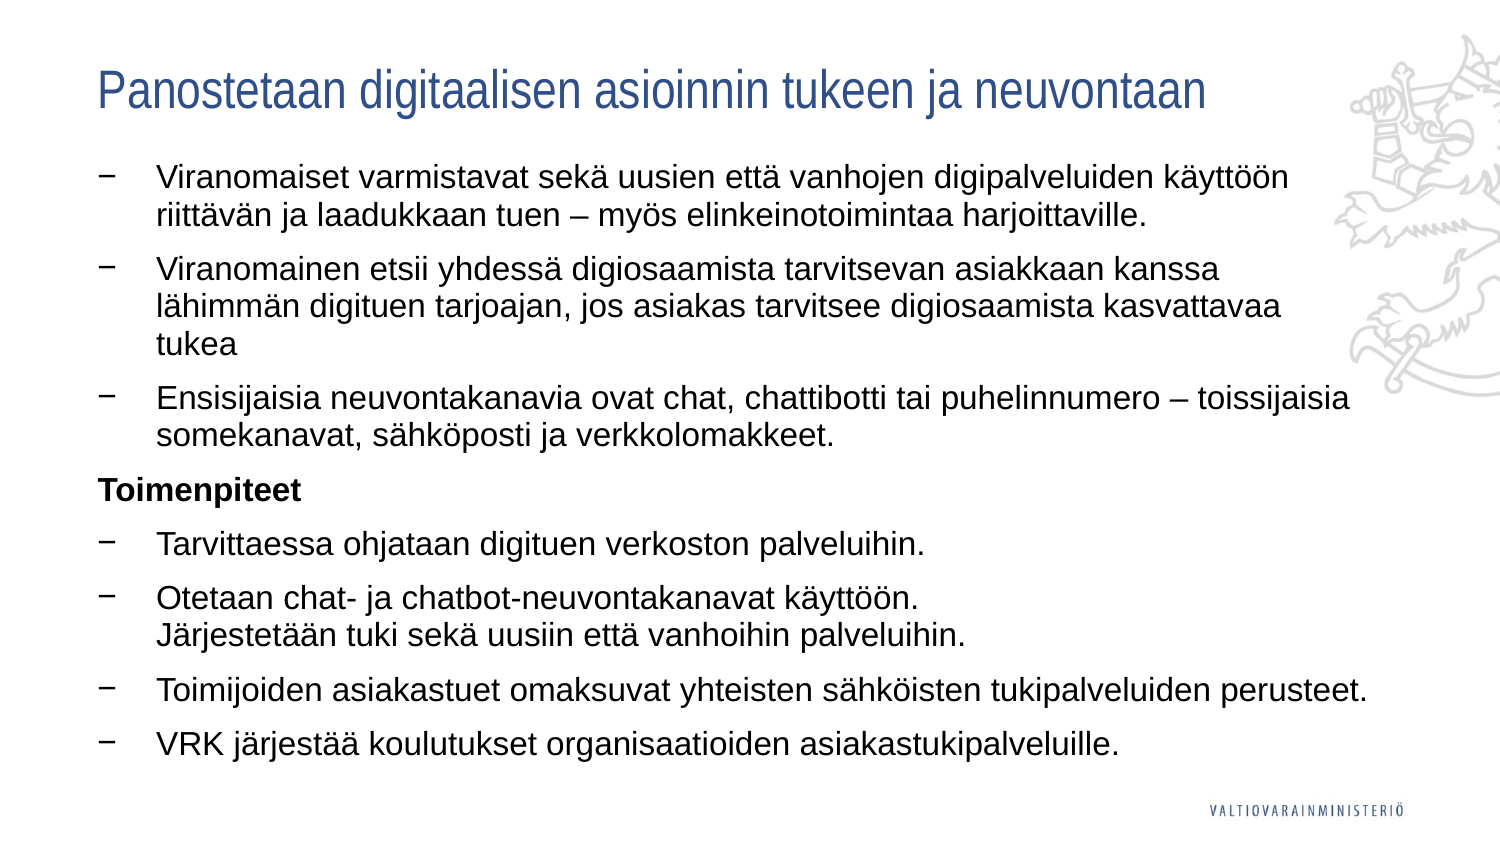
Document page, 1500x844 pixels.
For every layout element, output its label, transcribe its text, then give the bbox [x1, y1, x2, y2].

list Viranomaiset varmistavat sekä uusien että vanhojen digipalveluiden käyttöön riittävän ja laadukkaan tuen – myös elinkeinotoimintaa harjoittaville. Viranomainen etsii yhdessä digiosaamista tarvitsevan asiakkaan kanssa lähimmän digituen tarjoajan, jos asiakas tarvitsee digiosaamista kasvattavaa tukea Ensisijaisia neuvontakanavia ovat chat, chattibotti tai puhelinnumero – toissijaisia somekanavat, sähköposti ja verkkolomakkeet. Toimenpiteet Tarvittaessa ohjataan digituen verkoston palveluihin. Otetaan chat- ja chatbot-neuvontakanavat käyttöön. Järjestetään tuki sekä uusiin että vanhoihin palveluihin. Toimijoiden asiakastuet omaksuvat yhteisten sähköisten tukipalveluiden perusteet. VRK järjestää koulutukset organisaatioiden asiakastukipalveluille. [82, 150, 1388, 756]
title Panostetaan digitaalisen asioinnin tukeen ja neuvontaan [82, 17, 1388, 150]
picture [1274, 0, 1500, 434]
picture [1175, 798, 1437, 820]
